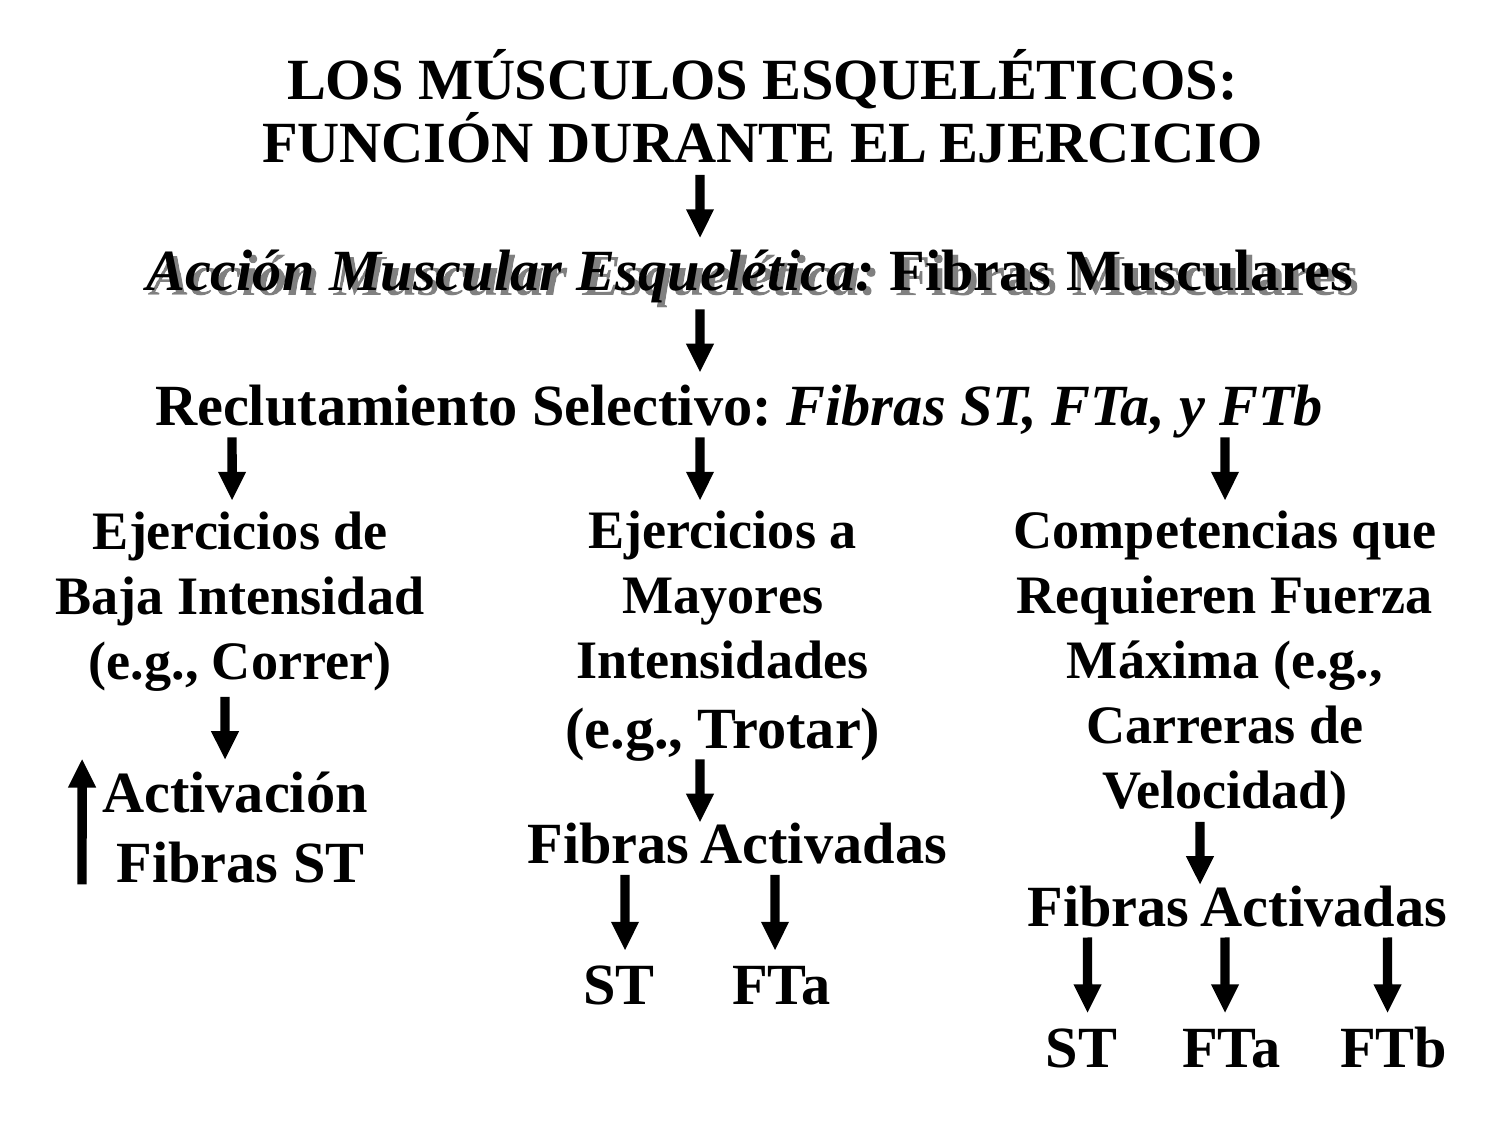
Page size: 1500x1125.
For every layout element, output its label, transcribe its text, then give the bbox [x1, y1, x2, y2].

text_box Reclutamiento Selectivo: Fibras ST, FTa, y FTb [75, 346, 1400, 447]
text_box Activación Fibras ST [87, 746, 408, 902]
text_box [693, 174, 707, 238]
text_box Fibras Activadas [999, 868, 1475, 947]
text_box LOS MÚSCULOS ESQUELÉTICOS: FUNCIÓN DURANTE EL EJERCICIO [75, 37, 1450, 188]
text_box Acción Muscular Esquelética: Fibras Musculares [50, 224, 1450, 338]
text_box [768, 874, 782, 950]
text_box [1193, 827, 1207, 885]
text_box Competencias que Requieren Fuerza Máxima (e.g., Carreras de Velocidad) [987, 487, 1463, 827]
text_box Ejercicios de Baja Intensidad (e.g., Correr) [40, 488, 441, 698]
text_box [75, 759, 89, 885]
text_box FTa [1162, 1009, 1300, 1087]
text_box [1081, 937, 1094, 1013]
text_box [225, 437, 239, 500]
text_box Fibras Activadas [500, 806, 975, 884]
text_box FTa [712, 946, 850, 1025]
text_box [693, 768, 707, 822]
text_box [1381, 937, 1394, 1013]
text_box ST [562, 946, 675, 1025]
text_box Ejercicios a Mayores Intensidades (e.g., Trotar) [550, 487, 896, 768]
text_box FTb [1324, 1009, 1463, 1087]
text_box [618, 874, 632, 950]
text_box ST [1025, 1009, 1138, 1087]
text_box [1218, 937, 1232, 1013]
